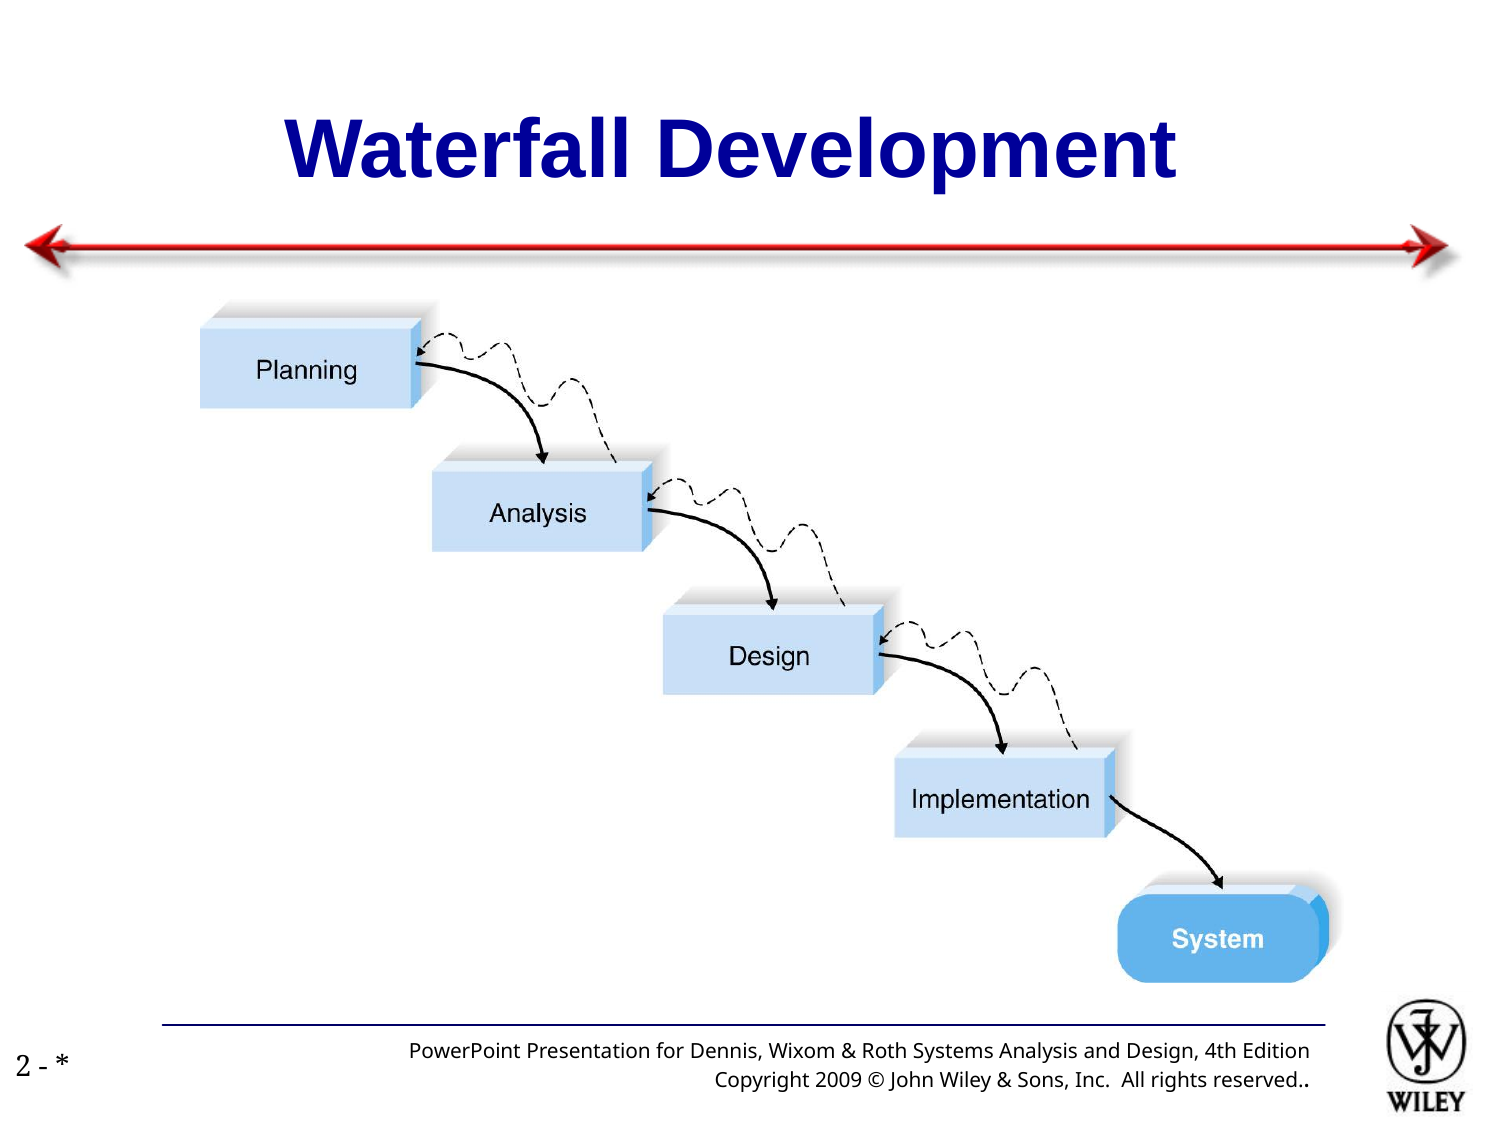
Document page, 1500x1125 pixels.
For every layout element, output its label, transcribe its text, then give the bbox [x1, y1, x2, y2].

text_box 2 - * [0, 1049, 125, 1125]
title Waterfall Development [93, 50, 1369, 238]
picture [24, 224, 1471, 291]
picture [1381, 991, 1473, 1117]
text_box PowerPoint Presentation for Dennis, Wixom & Roth Systems Analysis and Design, 4th Edition Copyright 2009 © John Wiley & Sons, Inc. All rights reserved.. [287, 1024, 1325, 1100]
picture [199, 299, 1344, 983]
